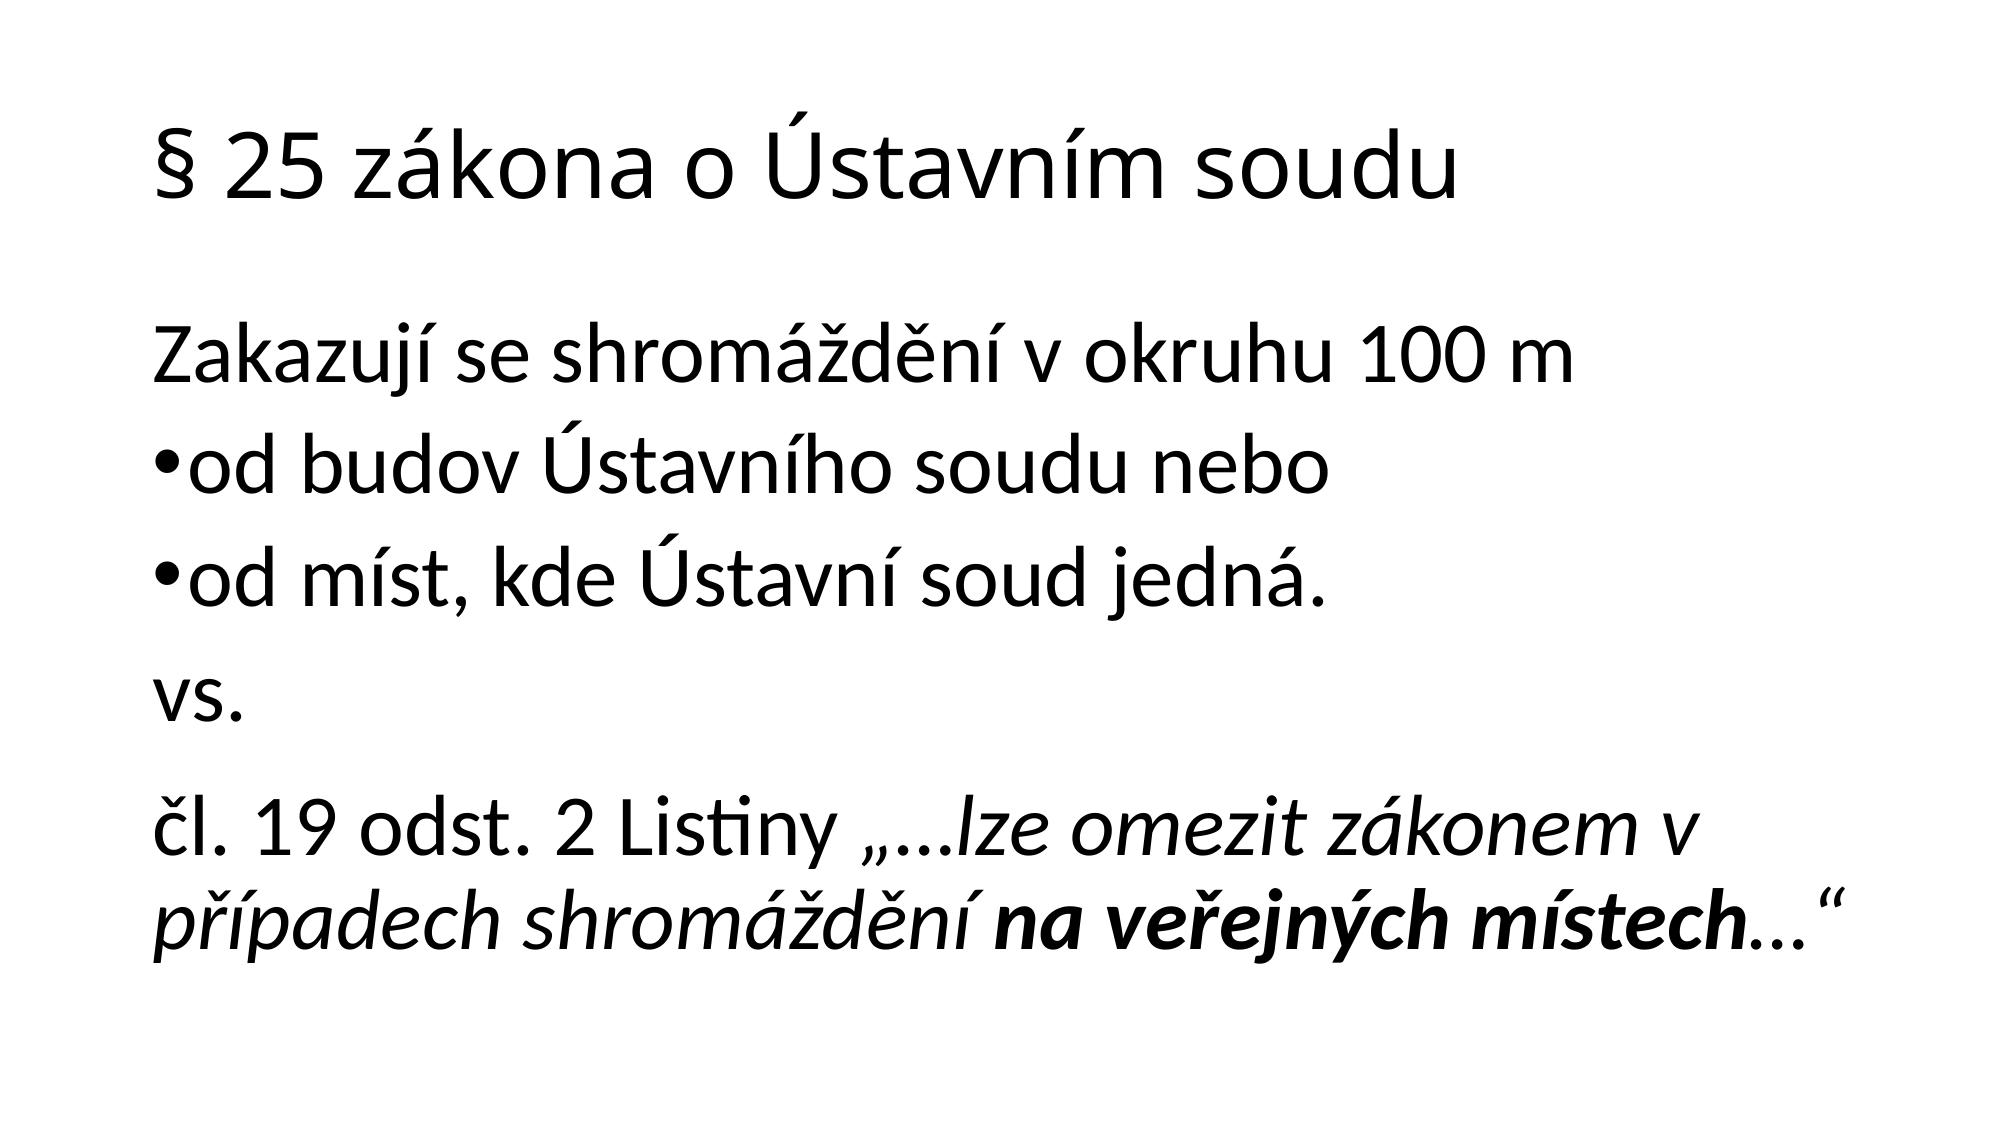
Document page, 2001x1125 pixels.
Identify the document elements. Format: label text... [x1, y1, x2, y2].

list Zakazují se shromáždění v okruhu 100 m od budov Ústavního soudu nebo od míst, kde Ústavní soud jedná. vs. čl. 19 odst. 2 Listiny „…lze omezit zákonem v případech shromáždění na veřejných místech…“ [137, 299, 1863, 1014]
title § 25 zákona o Ústavním soudu [137, 59, 1863, 278]
